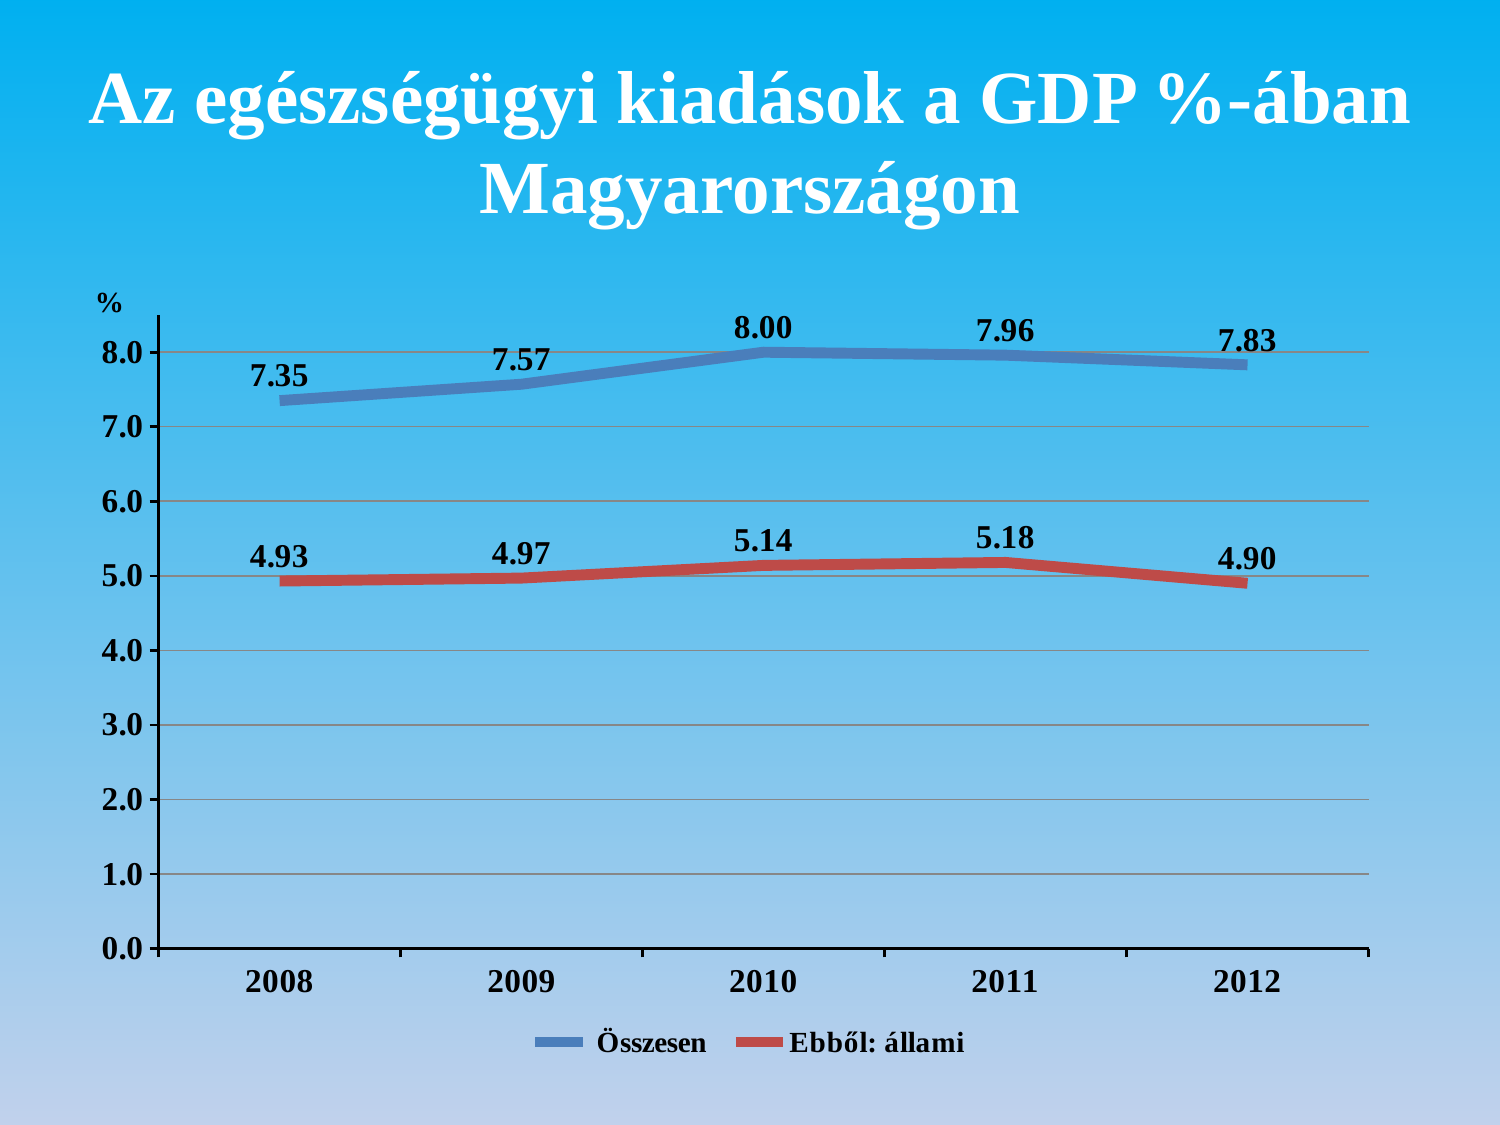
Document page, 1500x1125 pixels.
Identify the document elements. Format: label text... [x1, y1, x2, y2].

chart [74, 262, 1426, 1071]
title Az egészségügyi kiadások a GDP %-ában Magyarországon [0, 45, 1500, 233]
